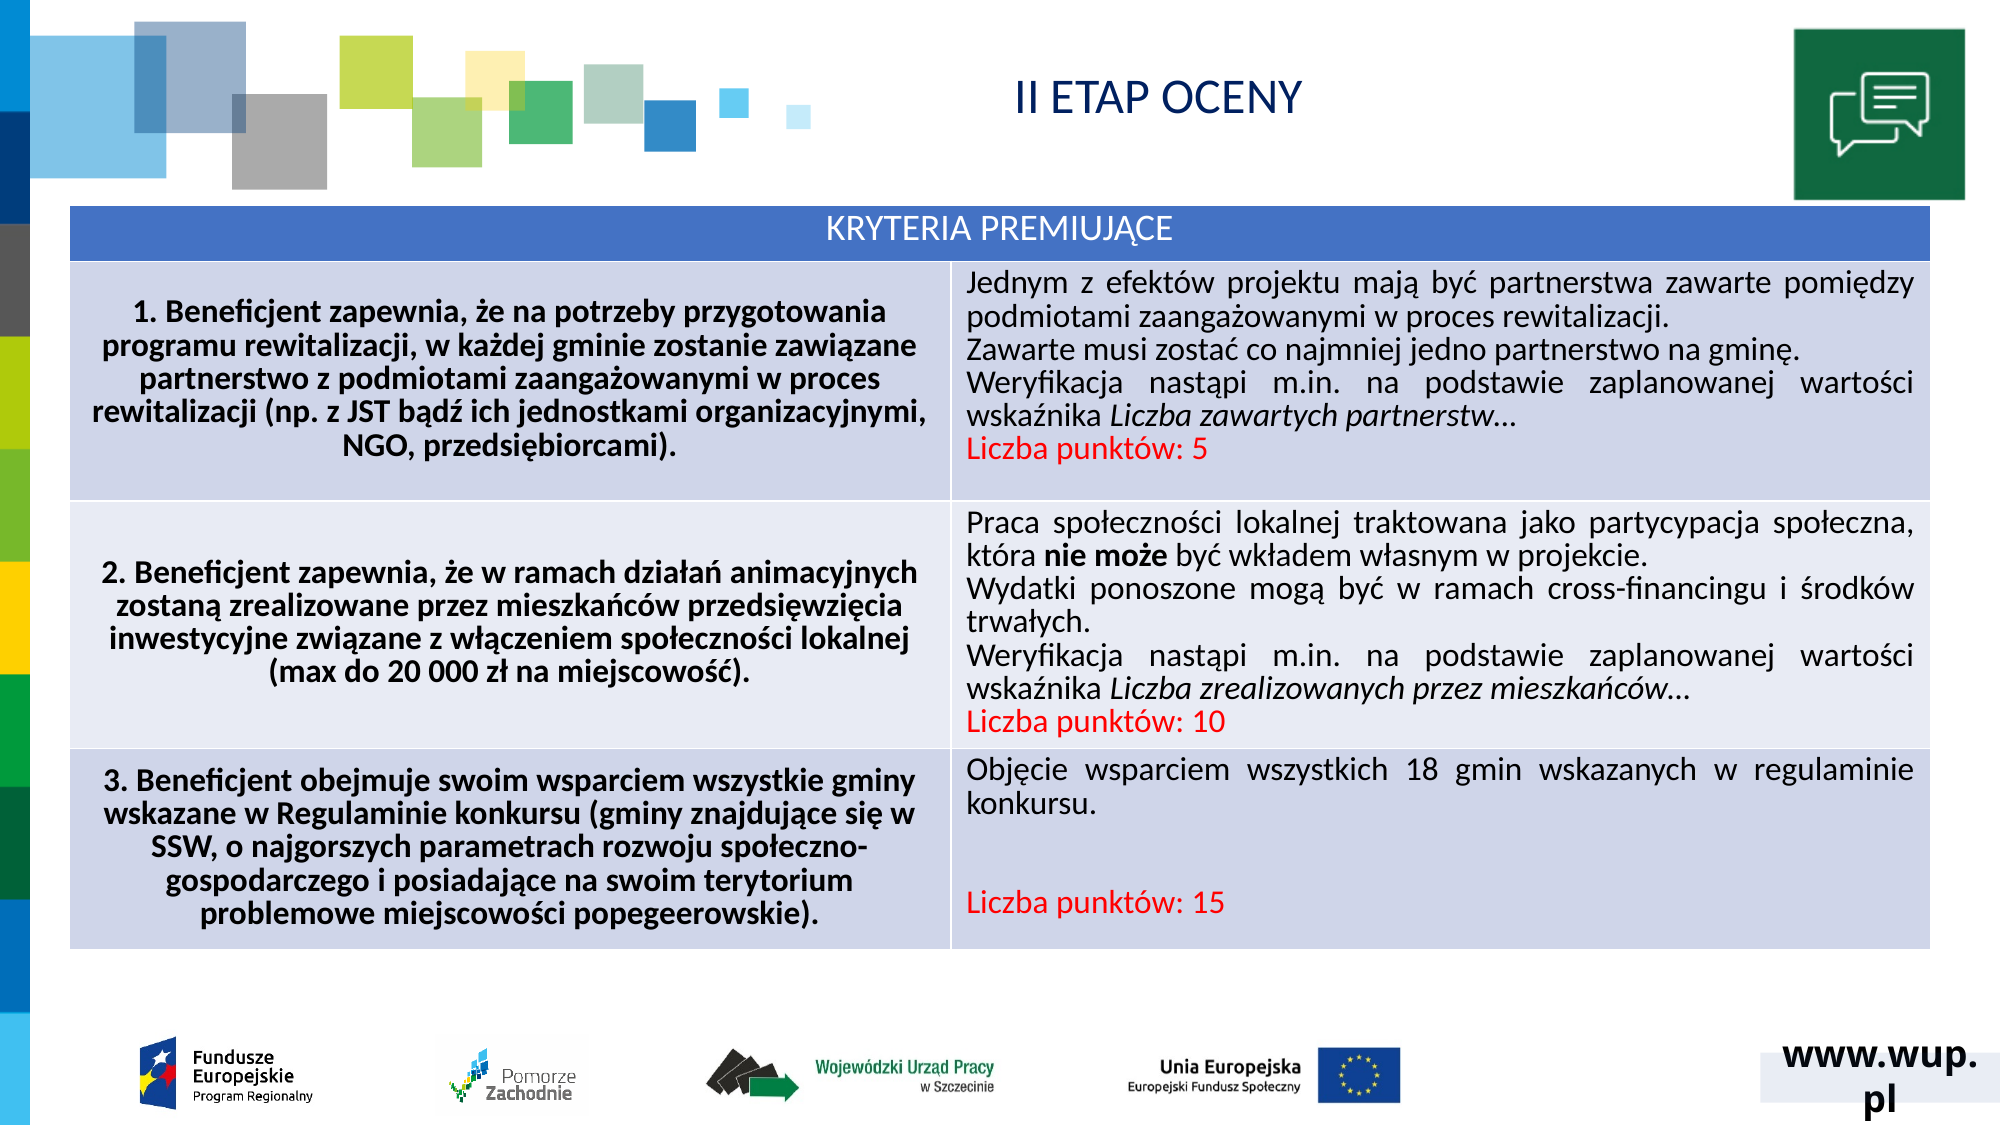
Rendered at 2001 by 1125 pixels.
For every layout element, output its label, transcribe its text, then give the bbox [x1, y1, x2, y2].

text_box II ETAP OCENY [999, 63, 1954, 146]
table_cell Jednym z efektów projektu mają być partnerstwa zawarte pomiędzy podmiotami zaangażowanymi w proces rewitalizacji. Zawarte musi zostać co najmniej jedno partnerstwo na gminę. Weryfikacja nastąpi m.in. na podstawie zaplanowanej wartości wskaźnika Liczba zawartych partnerstw… Liczba punktów: 5 [952, 262, 1930, 500]
picture [0, 1014, 30, 1125]
picture [694, 1037, 1004, 1113]
picture [1791, 25, 1970, 205]
table_cell Objęcie wsparciem wszystkich 18 gmin wskazanych w regulaminie konkursu. Liczba punktów: 15 [952, 749, 1930, 949]
table_cell 2. Beneficjent zapewnia, że w ramach działań animacyjnych zostaną zrealizowane przez mieszkańców przedsięwzięcia inwestycyjne związane z włączeniem społeczności lokalnej (max do 20 000 zł na miejscowość). [70, 502, 950, 748]
table_cell Praca społeczności lokalnej traktowana jako partycypacja społeczna, która nie może być wkładem własnym w projekcie. Wydatki ponoszone mogą być w ramach cross-financingu i środków trwałych. Weryfikacja nastąpi m.in. na podstawie zaplanowanej wartości wskaźnika Liczba zrealizowanych przez mieszkańców… Liczba punktów: 10 [952, 502, 1930, 748]
picture [139, 1018, 330, 1122]
table_header KRYTERIA PREMIUJĄCE [70, 206, 1930, 261]
picture [0, 112, 30, 1011]
picture [1109, 1028, 1402, 1121]
picture [435, 1034, 589, 1116]
table_cell 3. Beneficjent obejmuje swoim wsparciem wszystkie gminy wskazane w Regulaminie konkursu (gminy znajdujące się w SSW, o najgorszych parametrach rozwoju społeczno-gospodarczego i posiadające na swoim terytorium problemowe miejscowości popegeerowskie). [70, 749, 950, 949]
table_cell 1. Beneficjent zapewnia, że na potrzeby przygotowania programu rewitalizacji, w każdej gminie zostanie zawiązane partnerstwo z podmiotami zaangażowanymi w proces rewitalizacji (np. z JST bądź ich jednostkami organizacyjnymi, NGO, przedsiębiorcami). [70, 262, 950, 500]
